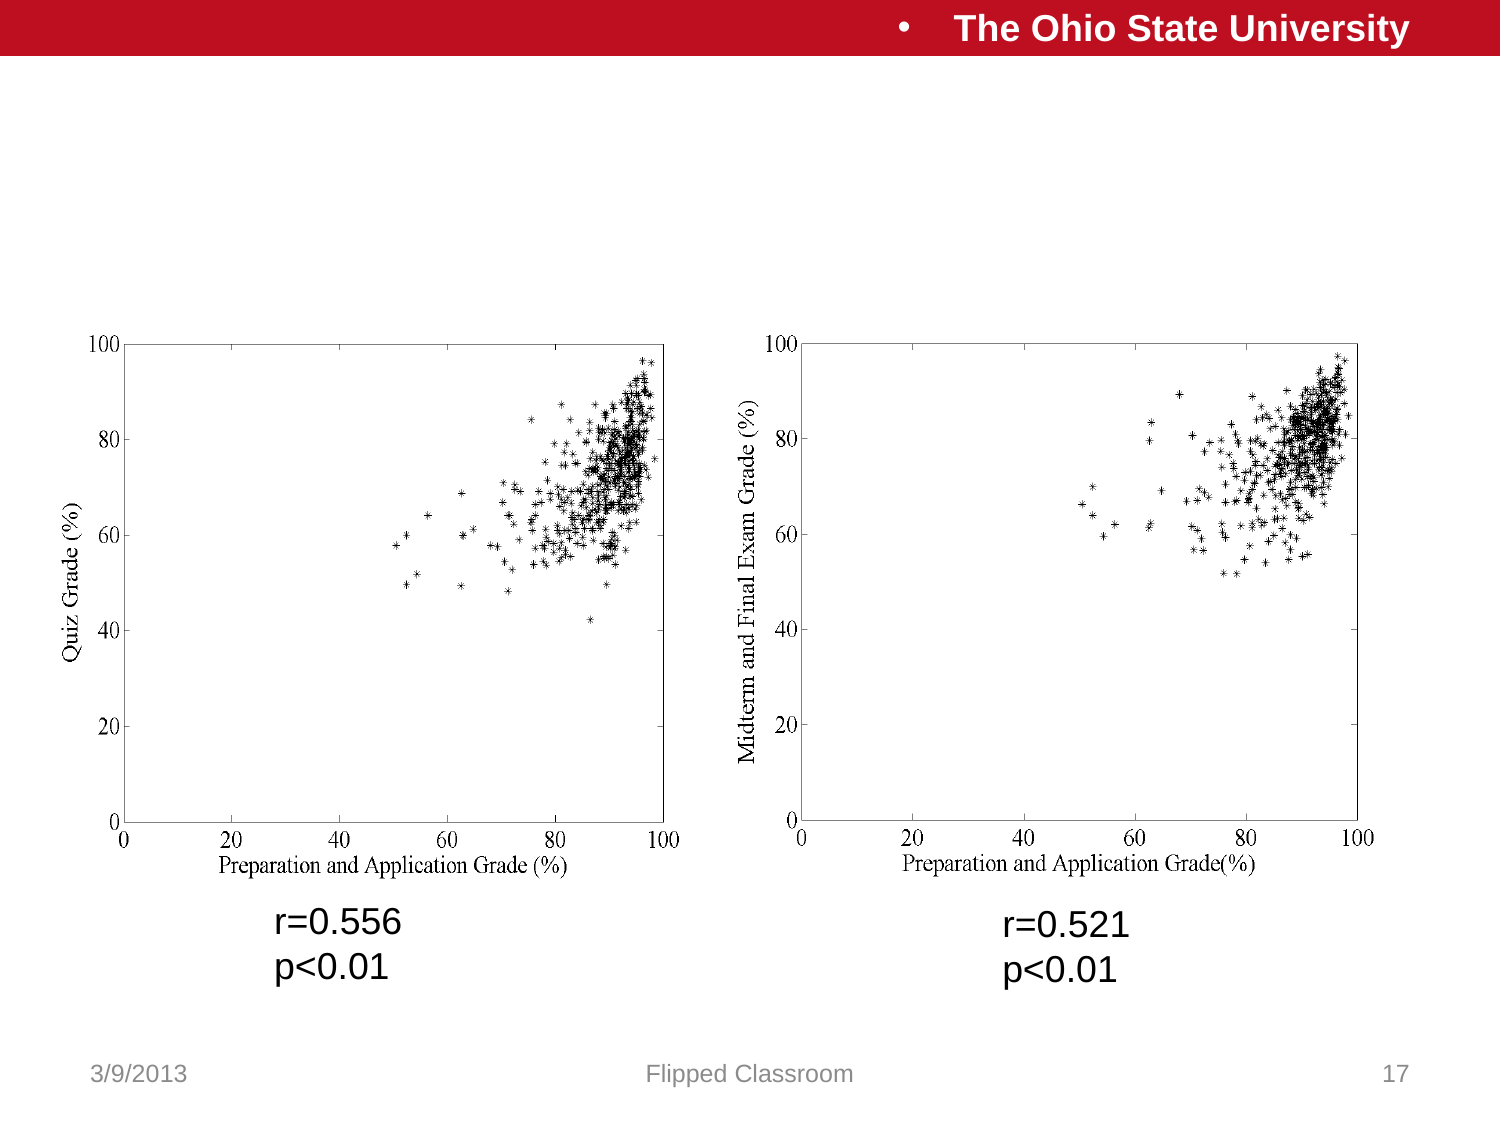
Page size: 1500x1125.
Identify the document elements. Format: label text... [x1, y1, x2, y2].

picture [33, 299, 1426, 887]
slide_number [75, 1042, 425, 1103]
footer Flipped Classroom [512, 1042, 988, 1103]
text_box r=0.556 p<0.01 [259, 896, 504, 995]
slide_number 17 [1074, 1042, 1425, 1103]
text_box r=0.521 p<0.01 [987, 893, 1232, 998]
